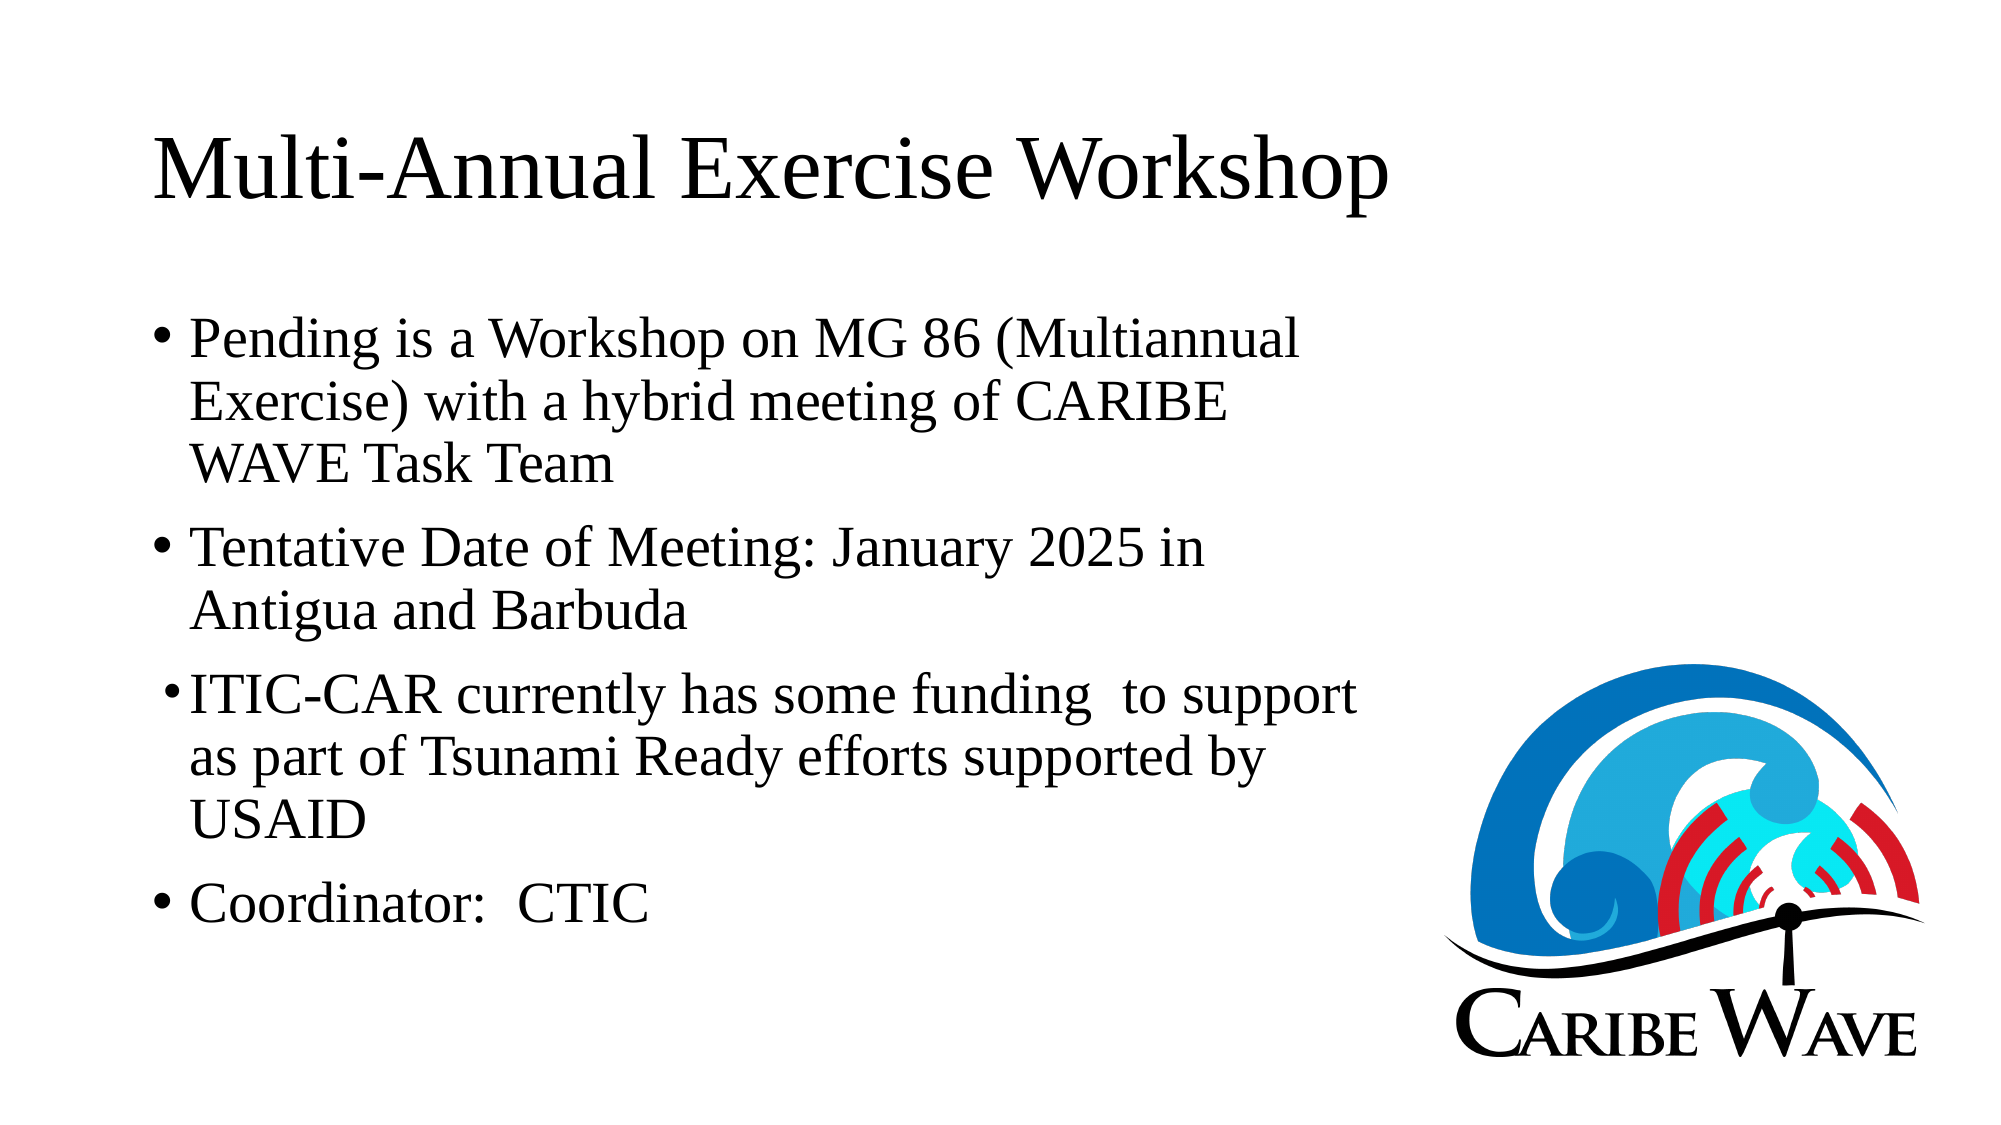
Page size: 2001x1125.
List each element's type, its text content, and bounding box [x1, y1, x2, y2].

title Multi-Annual Exercise Workshop [137, 59, 1863, 278]
list Pending is a Workshop on MG 86 (Multiannual Exercise) with a hybrid meeting of CARIBE WAVE Task Team Tentative Date of Meeting: January 2025 in Antigua and Barbuda ITIC-CAR currently has some funding to support as part of Tsunami Ready efforts supported by USAID Coordinator: CTIC [137, 299, 1407, 1014]
picture [1443, 657, 1925, 1066]
